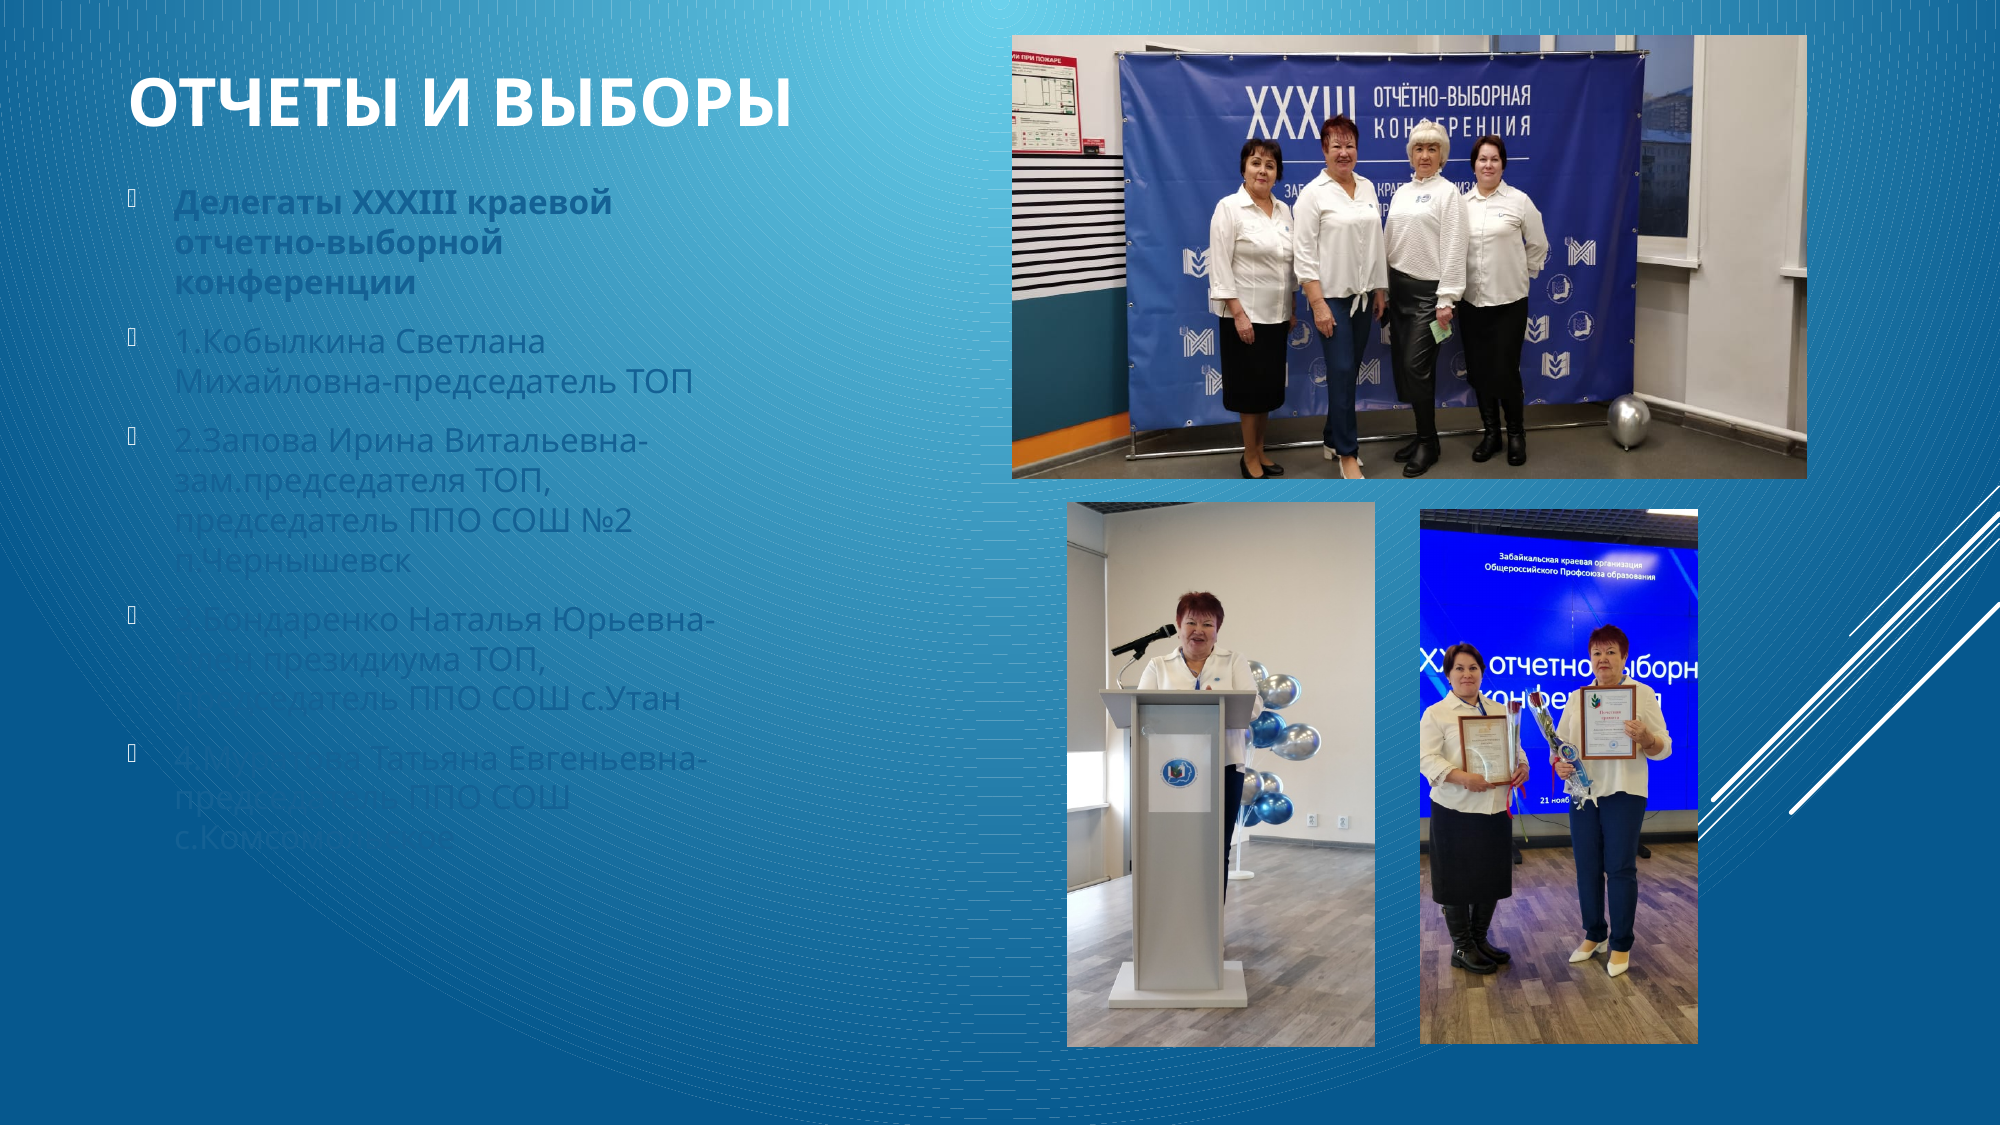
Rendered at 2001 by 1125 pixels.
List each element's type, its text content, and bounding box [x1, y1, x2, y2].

picture [1011, 34, 1807, 479]
picture [1420, 509, 1698, 1044]
list Делегаты XXXIII краевой отчетно-выборной конференции 1.Кобылкина Светлана Михайловна-председатель ТОП 2.Запова Ирина Витальевна-зам.председателя ТОП, председатель ППО СОШ №2 п.Чернышевск 3.Бондаренко Наталья Юрьевна-член президиума ТОП, председатель ППО СОШ с.Утан 4.Муратова Татьяна Евгеньевна-председатель ППО СОШ с.Комсомольское [112, 155, 768, 883]
picture [1067, 502, 1375, 1047]
title ОтЧЕТЫ И ВЫБОРЫ [112, 36, 1011, 163]
